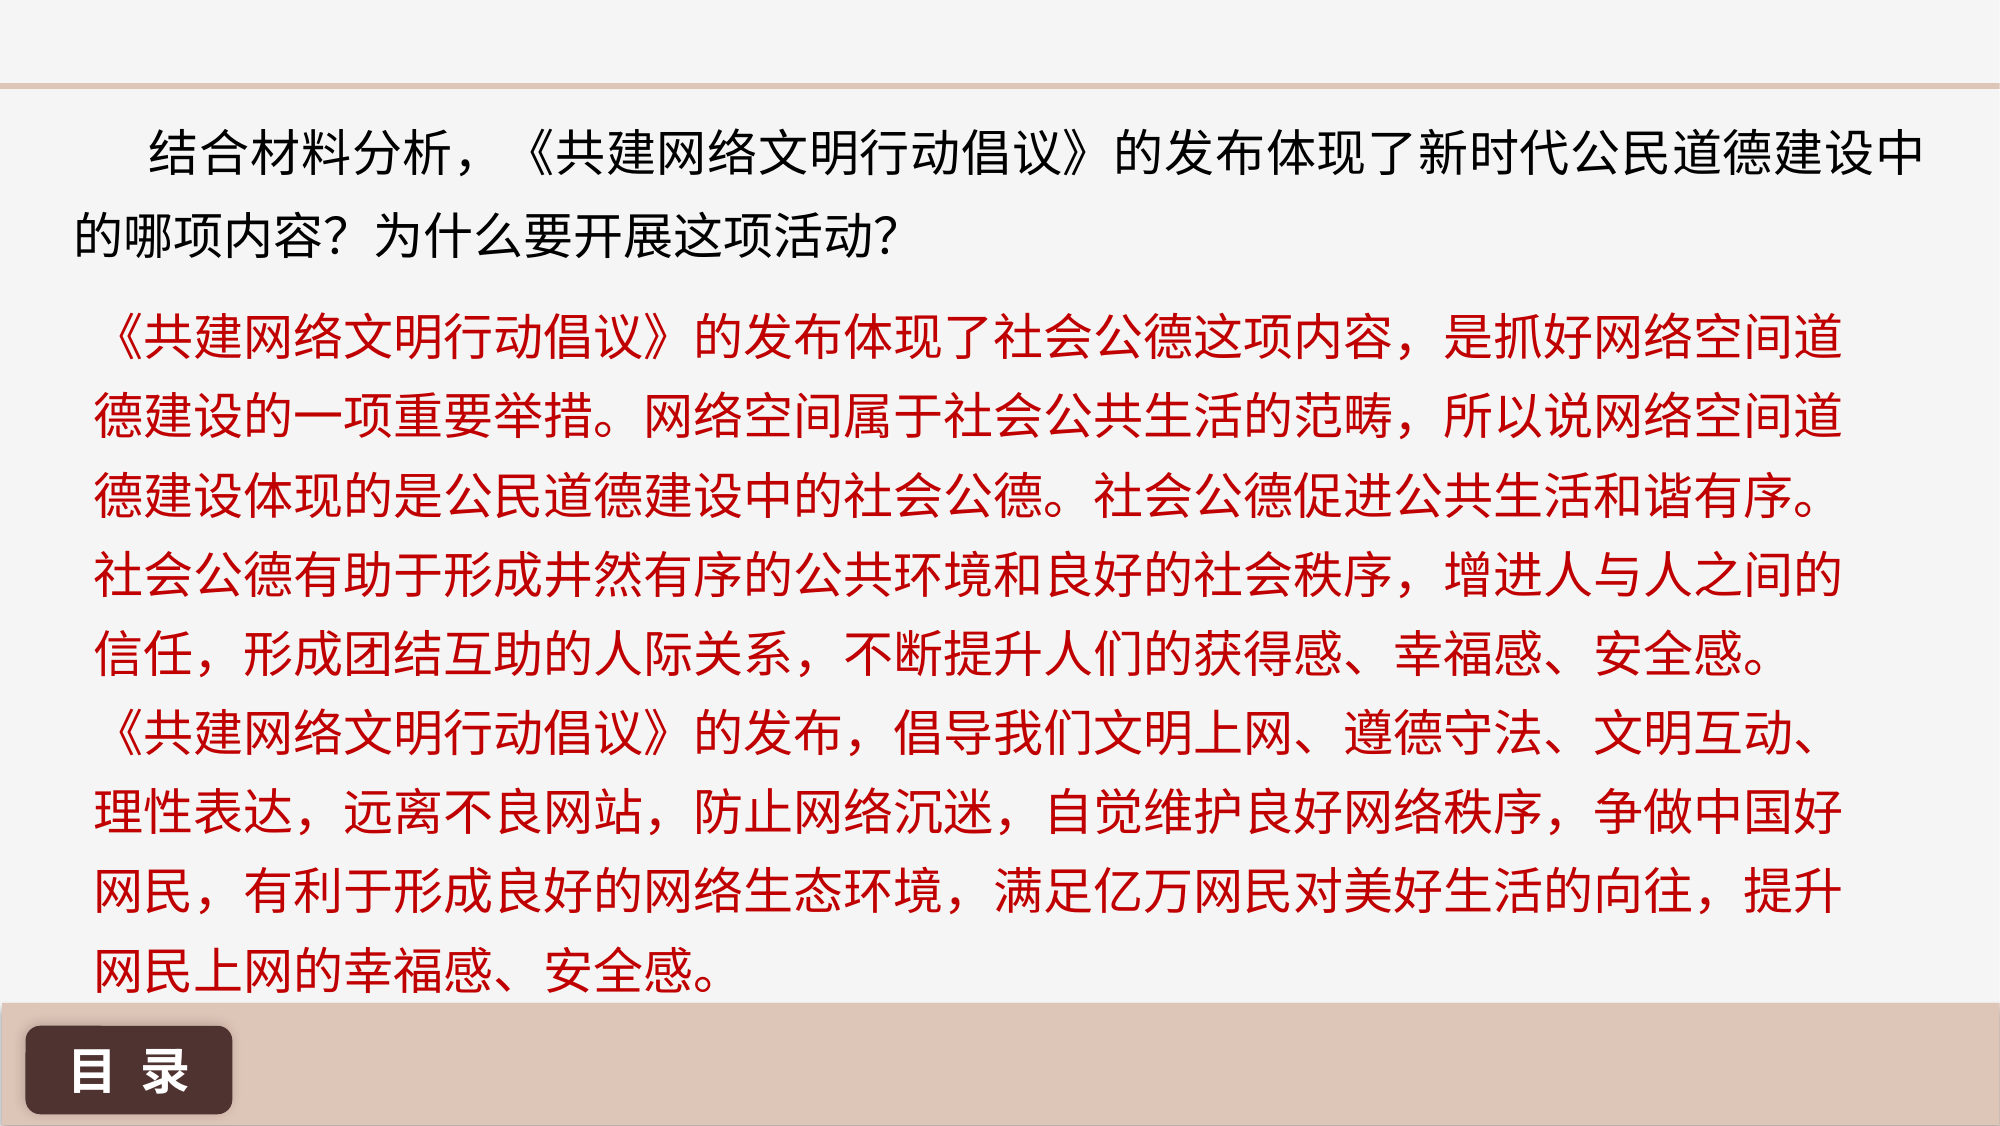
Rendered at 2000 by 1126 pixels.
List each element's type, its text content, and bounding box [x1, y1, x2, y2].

text_box 《共建网络文明行动倡议》的发布体现了社会公德这项内容，是抓好网络空间道德建设的一项重要举措。网络空间属于社会公共生活的范畴，所以说网络空间道德建设体现的是公民道德建设中的社会公德。社会公德促进公共生活和谐有序。社会公德有助于形成井然有序的公共环境和良好的社会秩序，增进人与人之间的信任，形成团结互助的人际关系，不断提升人们的获得感、幸福感、安全感。《共建网络文明行动倡议》的发布，倡导我们文明上网、遵德守法、文明互动、理性表达，远离不良网站，防止网络沉迷，自觉维护良好网络秩序，争做中国好网民，有利于形成良好的网络生态环境，满足亿万网民对美好生活的向往，提升网民上网的幸福感、安全感。 [78, 279, 1867, 676]
text_box 结合材料分析，《共建网络文明行动倡议》的发布体现了新时代公民道德建设中的哪项内容？为什么要开展这项活动？ [58, 90, 1940, 272]
